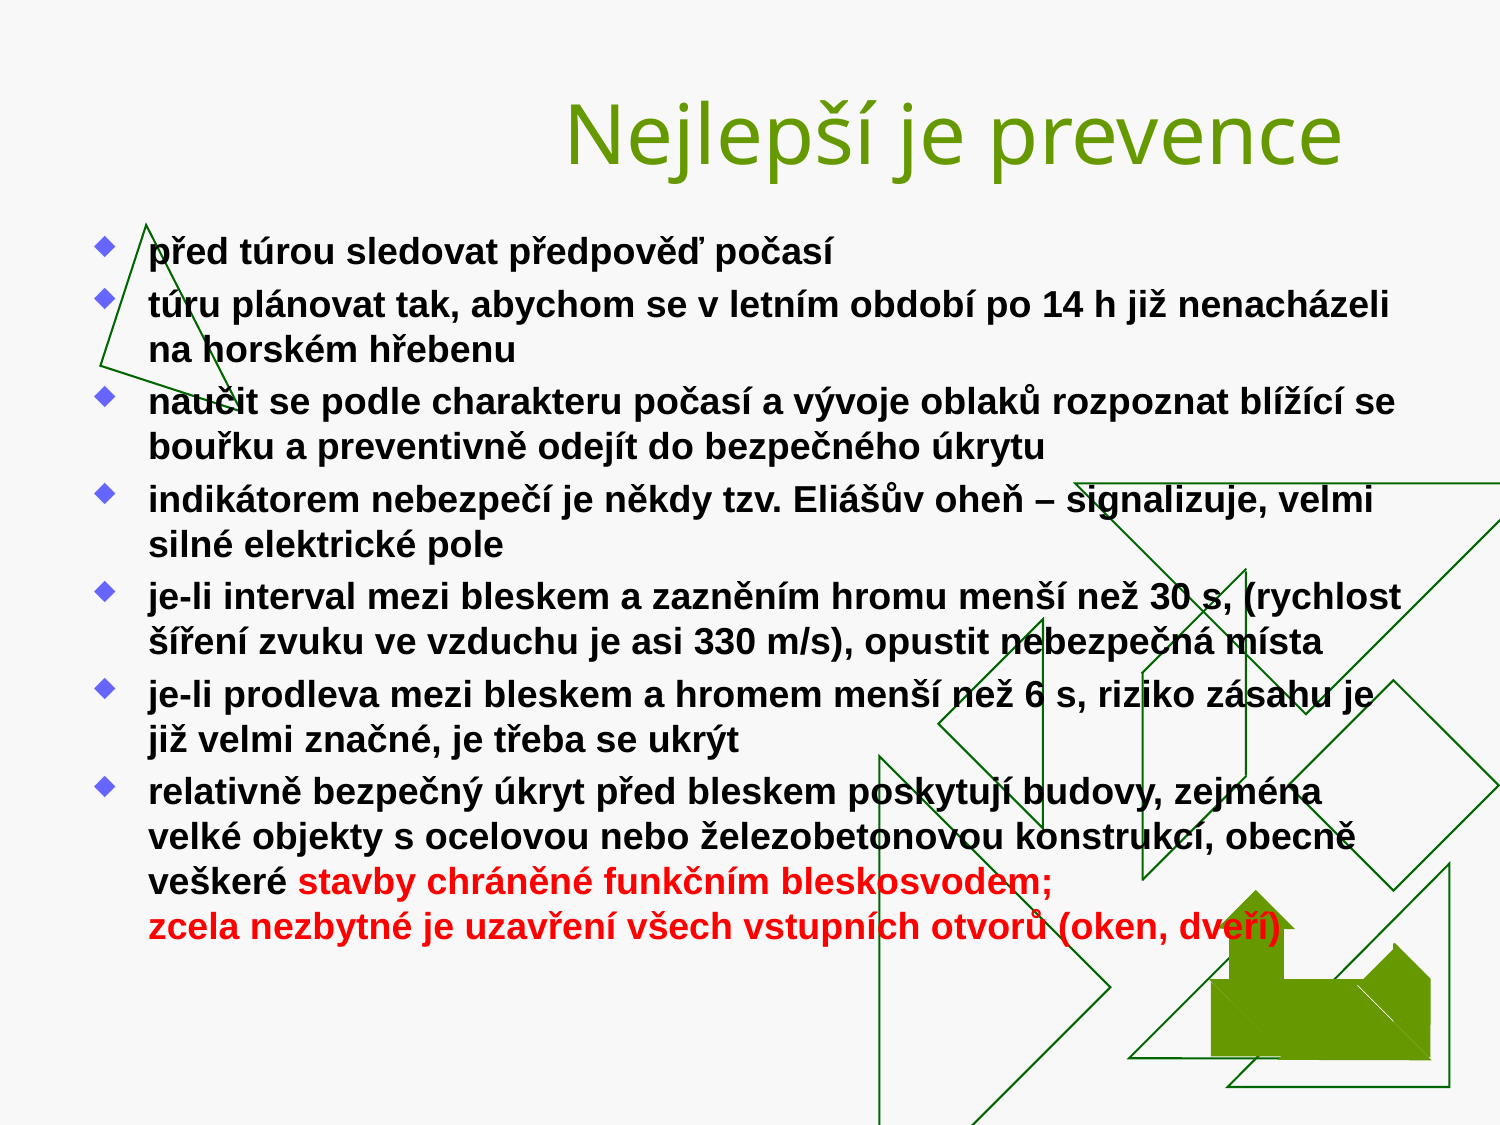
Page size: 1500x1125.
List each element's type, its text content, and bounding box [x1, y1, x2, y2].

list před túrou sledovat předpověď počasí túru plánovat tak, abychom se v letním období po 14 h již nenacházeli na horském hřebenu naučit se podle charakteru počasí a vývoje oblaků rozpoznat blížící se bouřku a preventivně odejít do bezpečného úkrytu indikátorem nebezpečí je někdy tzv. Eliášův oheň – signalizuje, velmi silné elektrické pole je-li interval mezi bleskem a zazněním hromu menší než 30 s, (rychlost šíření zvuku ve vzduchu je asi 330 m/s), opustit nebezpečná místa je-li prodleva mezi bleskem a hromem menší než 6 s, riziko zásahu je již velmi značné, je třeba se ukrýt relativně bezpečný úkryt před bleskem poskytují budovy, zejména velké objekty s ocelovou nebo železobetonovou konstrukcí, obecně veškeré stavby chráněné funkčním bleskosvodem; zcela nezbytné je uzavření všech vstupních otvorů (oken, dveří) [76, 544, 1424, 1118]
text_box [1211, 901, 1431, 1112]
list před túrou sledovat předpověď počasí túru plánovat tak, abychom se v letním období po 14 h již nenacházeli na horském hřebenu naučit se podle charakteru počasí a vývoje oblaků rozpoznat blížící se bouřku a preventivně odejít do bezpečného úkrytu indikátorem nebezpečí je někdy tzv. Eliášův oheň – signalizuje, velmi silné elektrické pole je-li interval mezi bleskem a zazněním hromu menší než 30 s, (rychlost šíření zvuku ve vzduchu je asi 330 m/s), opustit nebezpečná místa je-li prodleva mezi bleskem a hromem menší než 6 s, riziko zásahu je již velmi značné, je třeba se ukrýt relativně bezpečný úkryt před bleskem poskytují budovy, zejména velké objekty s ocelovou nebo železobetonovou konstrukcí, obecně veškeré stavby chráněné funkčním bleskosvodem; zcela nezbytné je uzavření všech vstupních otvorů (oken, dveří) [76, 219, 1424, 543]
title Nejlepší je prevence [197, 32, 1361, 219]
